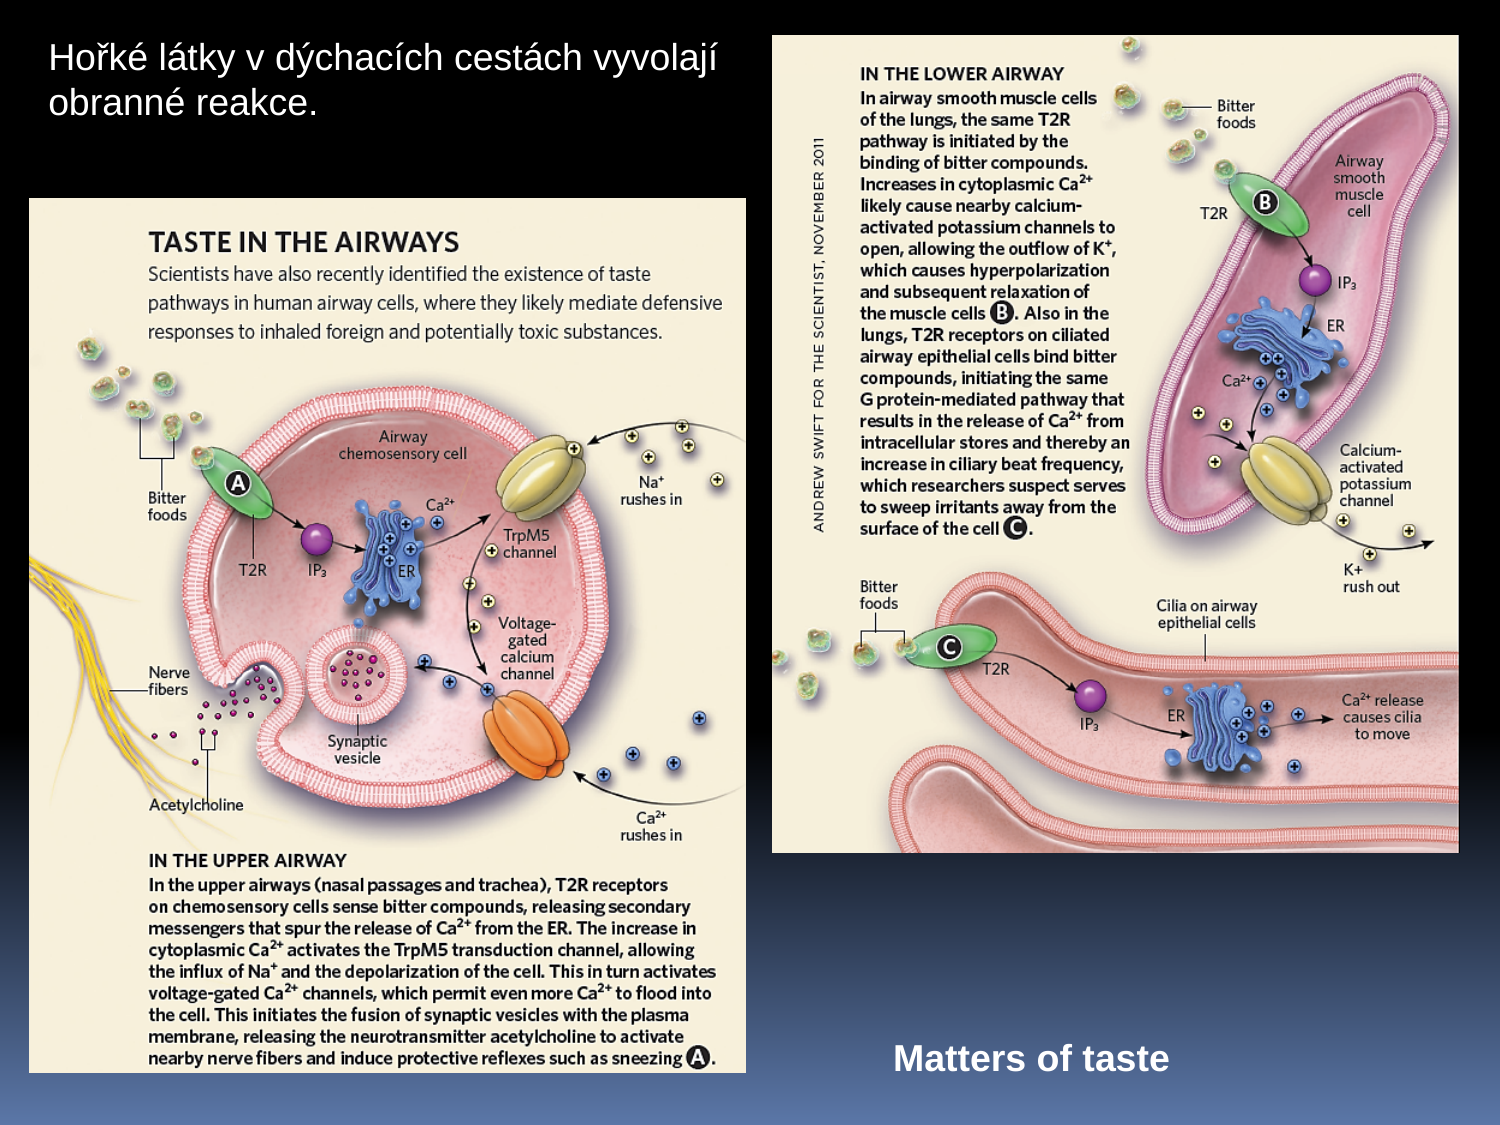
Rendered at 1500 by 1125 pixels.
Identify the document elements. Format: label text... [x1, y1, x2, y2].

picture [28, 198, 747, 1074]
text_box Hořké látky v dýchacích cestách vyvolají obranné reakce. [33, 25, 734, 131]
text_box Matters of taste [878, 1026, 1185, 1087]
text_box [771, 35, 1460, 852]
